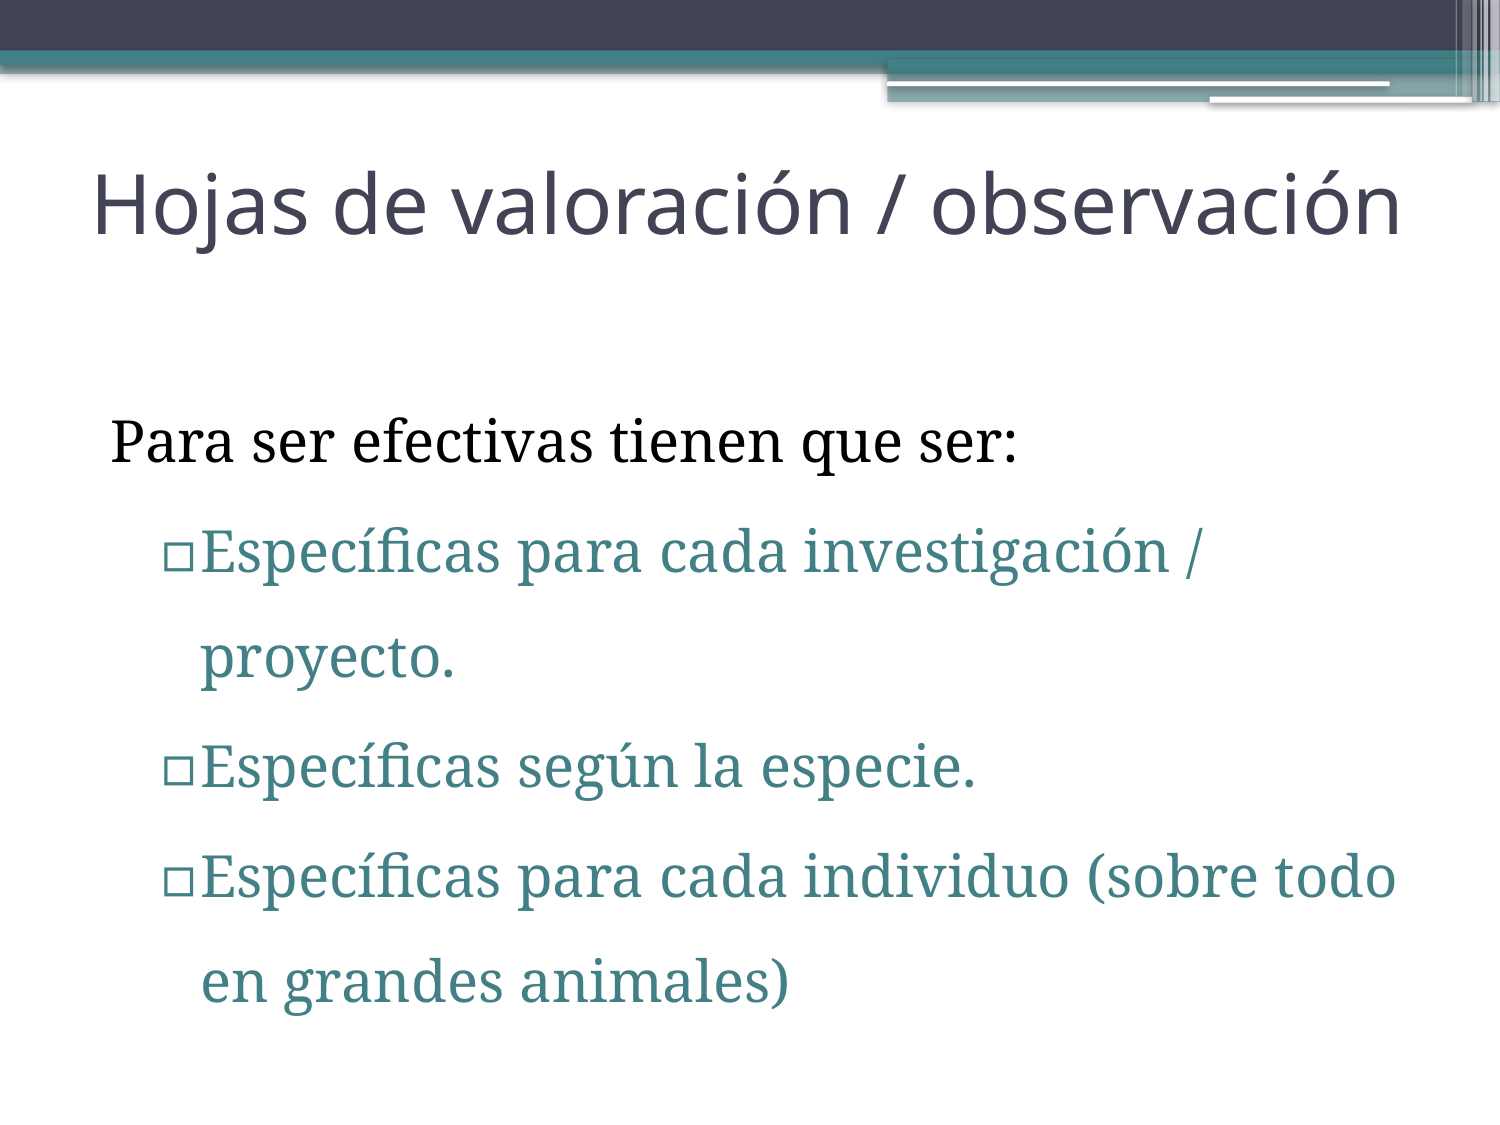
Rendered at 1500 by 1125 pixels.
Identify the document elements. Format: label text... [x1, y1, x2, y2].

title Hojas de valoración / observación [75, 113, 1425, 289]
list Para ser efectivas tienen que ser: Específicas para cada investigación / proyecto. Específicas según la especie. Específicas para cada individuo (sobre todo en grandes animales) [76, 362, 1483, 1025]
